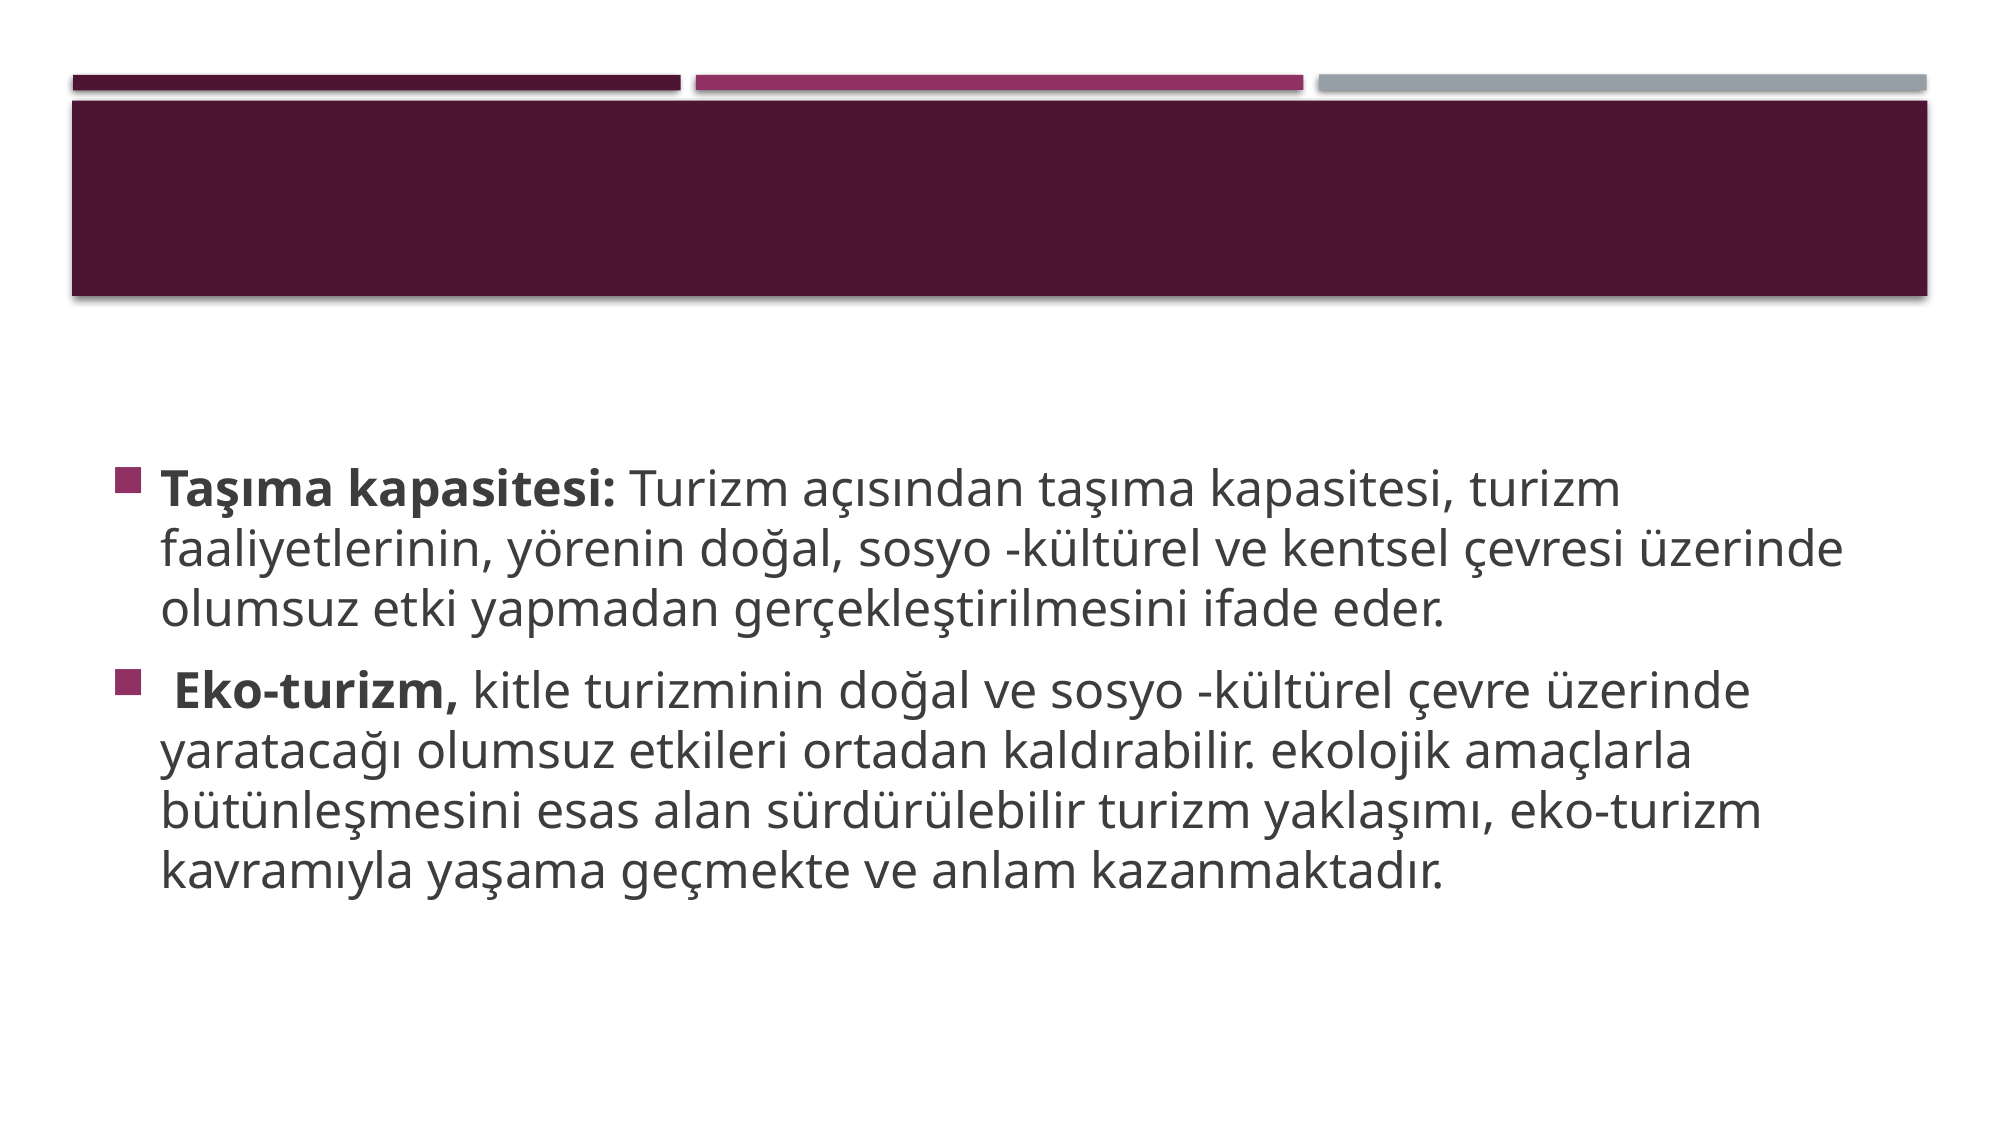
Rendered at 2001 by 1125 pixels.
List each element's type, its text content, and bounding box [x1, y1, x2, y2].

list Taşıma kapasitesi: Turizm açısından taşıma kapasitesi, turizm faaliyetlerinin, yörenin doğal, sosyo -kültürel ve kentsel çevresi üzerinde olumsuz etki yapmadan gerçekleştirilmesini ifade eder. Eko-turizm, kitle turizminin doğal ve sosyo -kültürel çevre üzerinde yaratacağı olumsuz etkileri ortadan kaldırabilir. ekolojik amaçlarla bütünleşmesini esas alan sürdürülebilir turizm yaklaşımı, eko-turizm kavramıyla yaşama geçmekte ve anlam kazanmaktadır. [95, 357, 1905, 1063]
